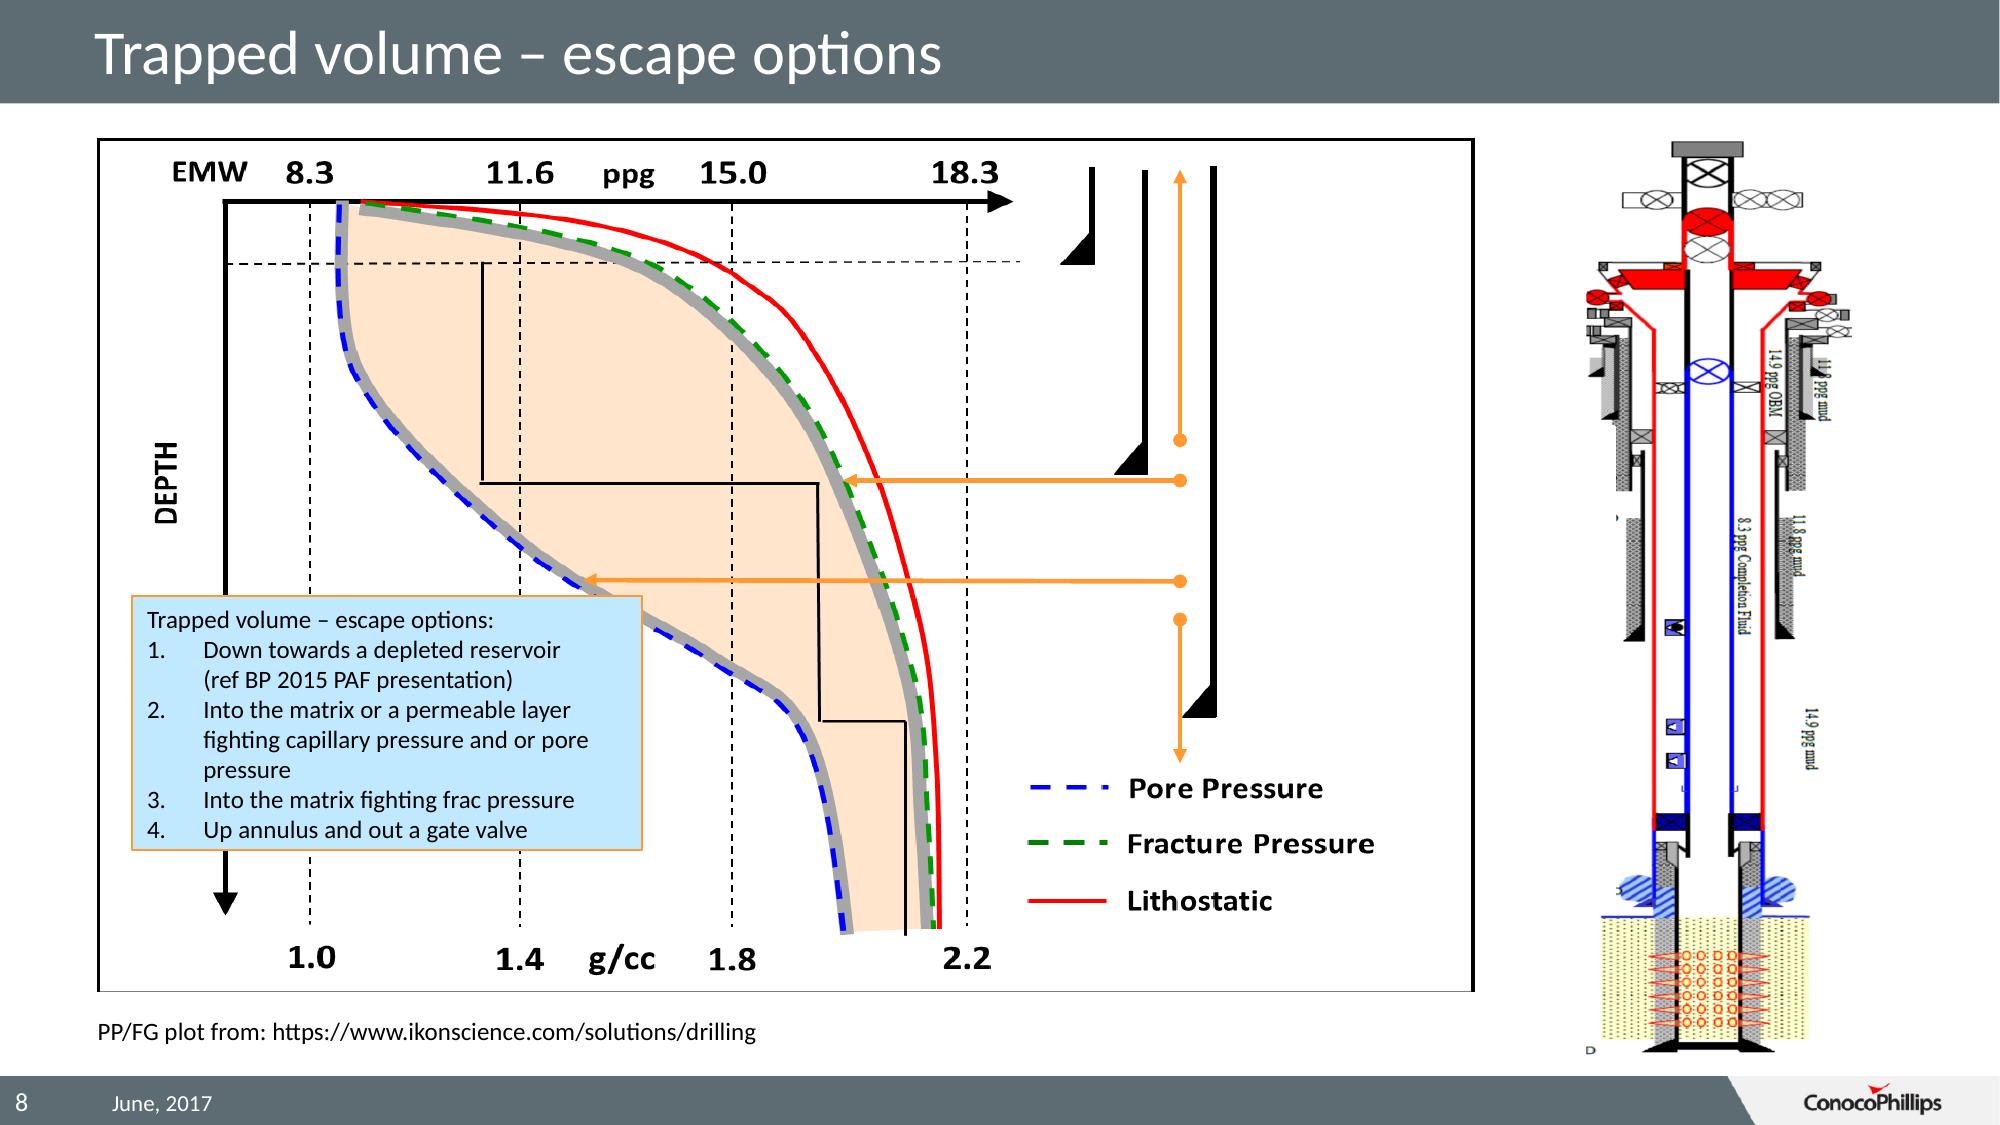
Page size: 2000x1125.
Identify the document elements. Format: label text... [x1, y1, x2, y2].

picture [96, 138, 1475, 992]
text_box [1585, 123, 1852, 1065]
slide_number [98, 1077, 442, 1124]
text_box PP/FG plot from: https://www.ikonscience.com/solutions/drilling [83, 1008, 934, 1054]
title Trapped volume – escape options [79, 0, 1931, 100]
picture [0, 1076, 2000, 1125]
slide_number 8 [0, 1077, 98, 1124]
